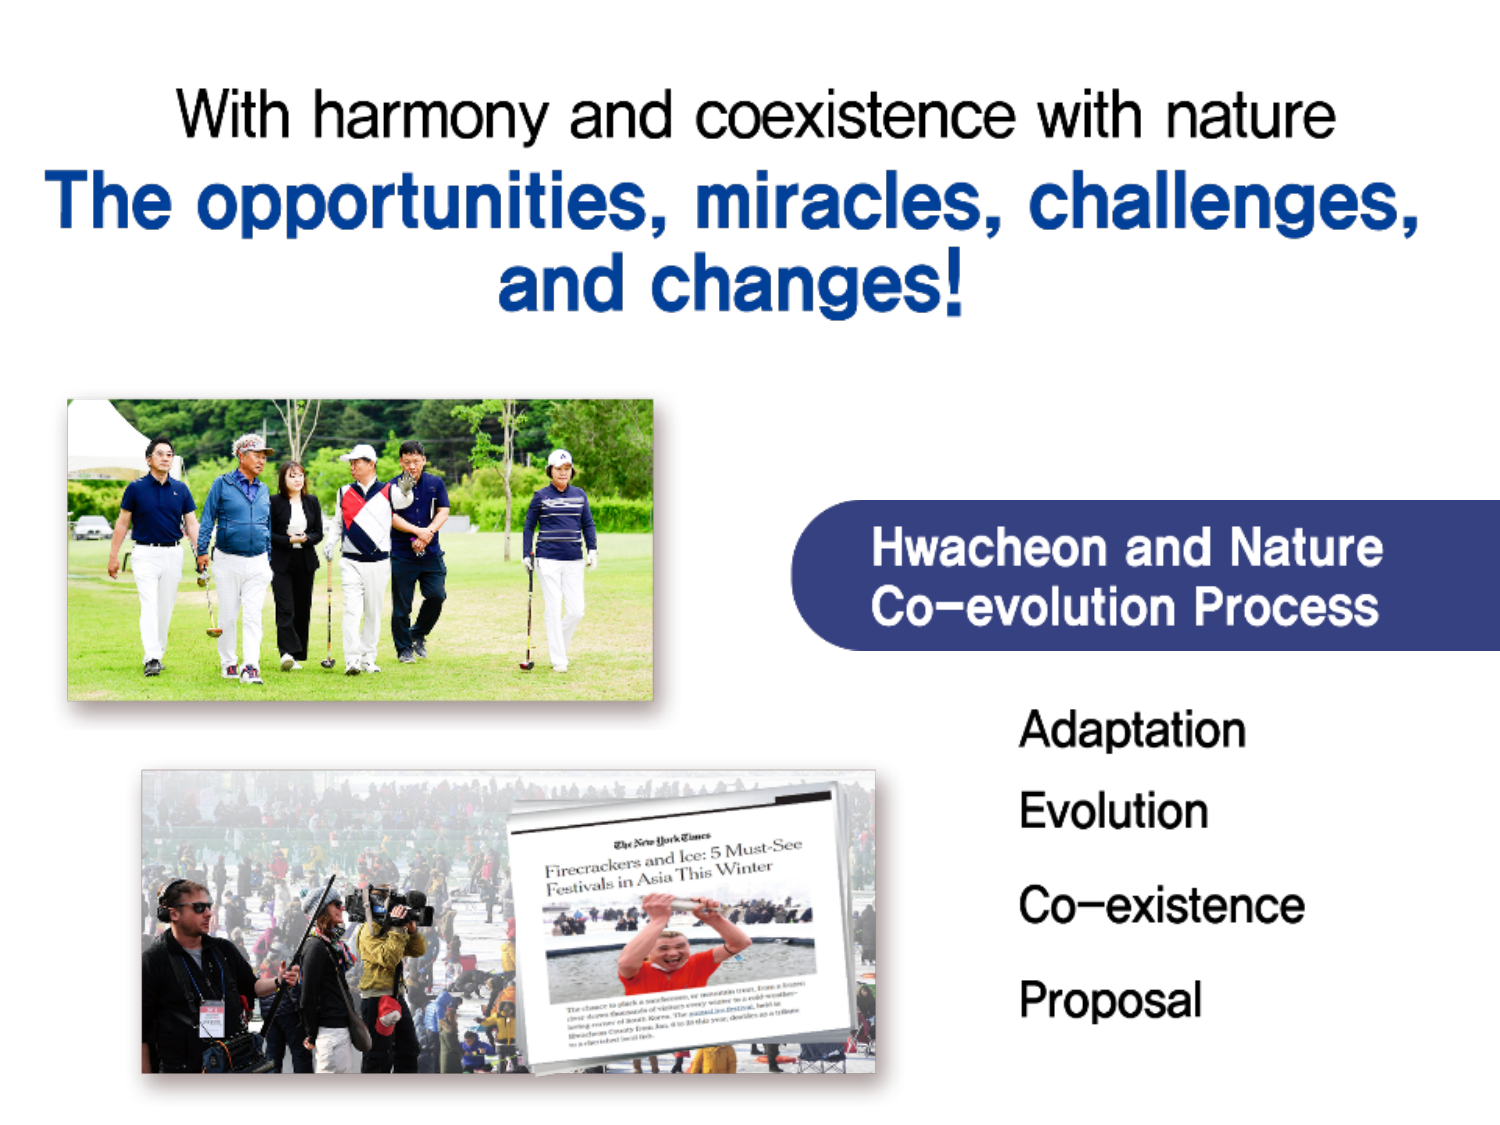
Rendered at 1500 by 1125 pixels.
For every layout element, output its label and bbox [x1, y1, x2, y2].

picture [102, 739, 918, 1117]
picture [0, 69, 1500, 338]
picture [776, 500, 1500, 651]
picture [30, 373, 692, 731]
picture [985, 953, 1341, 1049]
picture [985, 681, 1341, 951]
